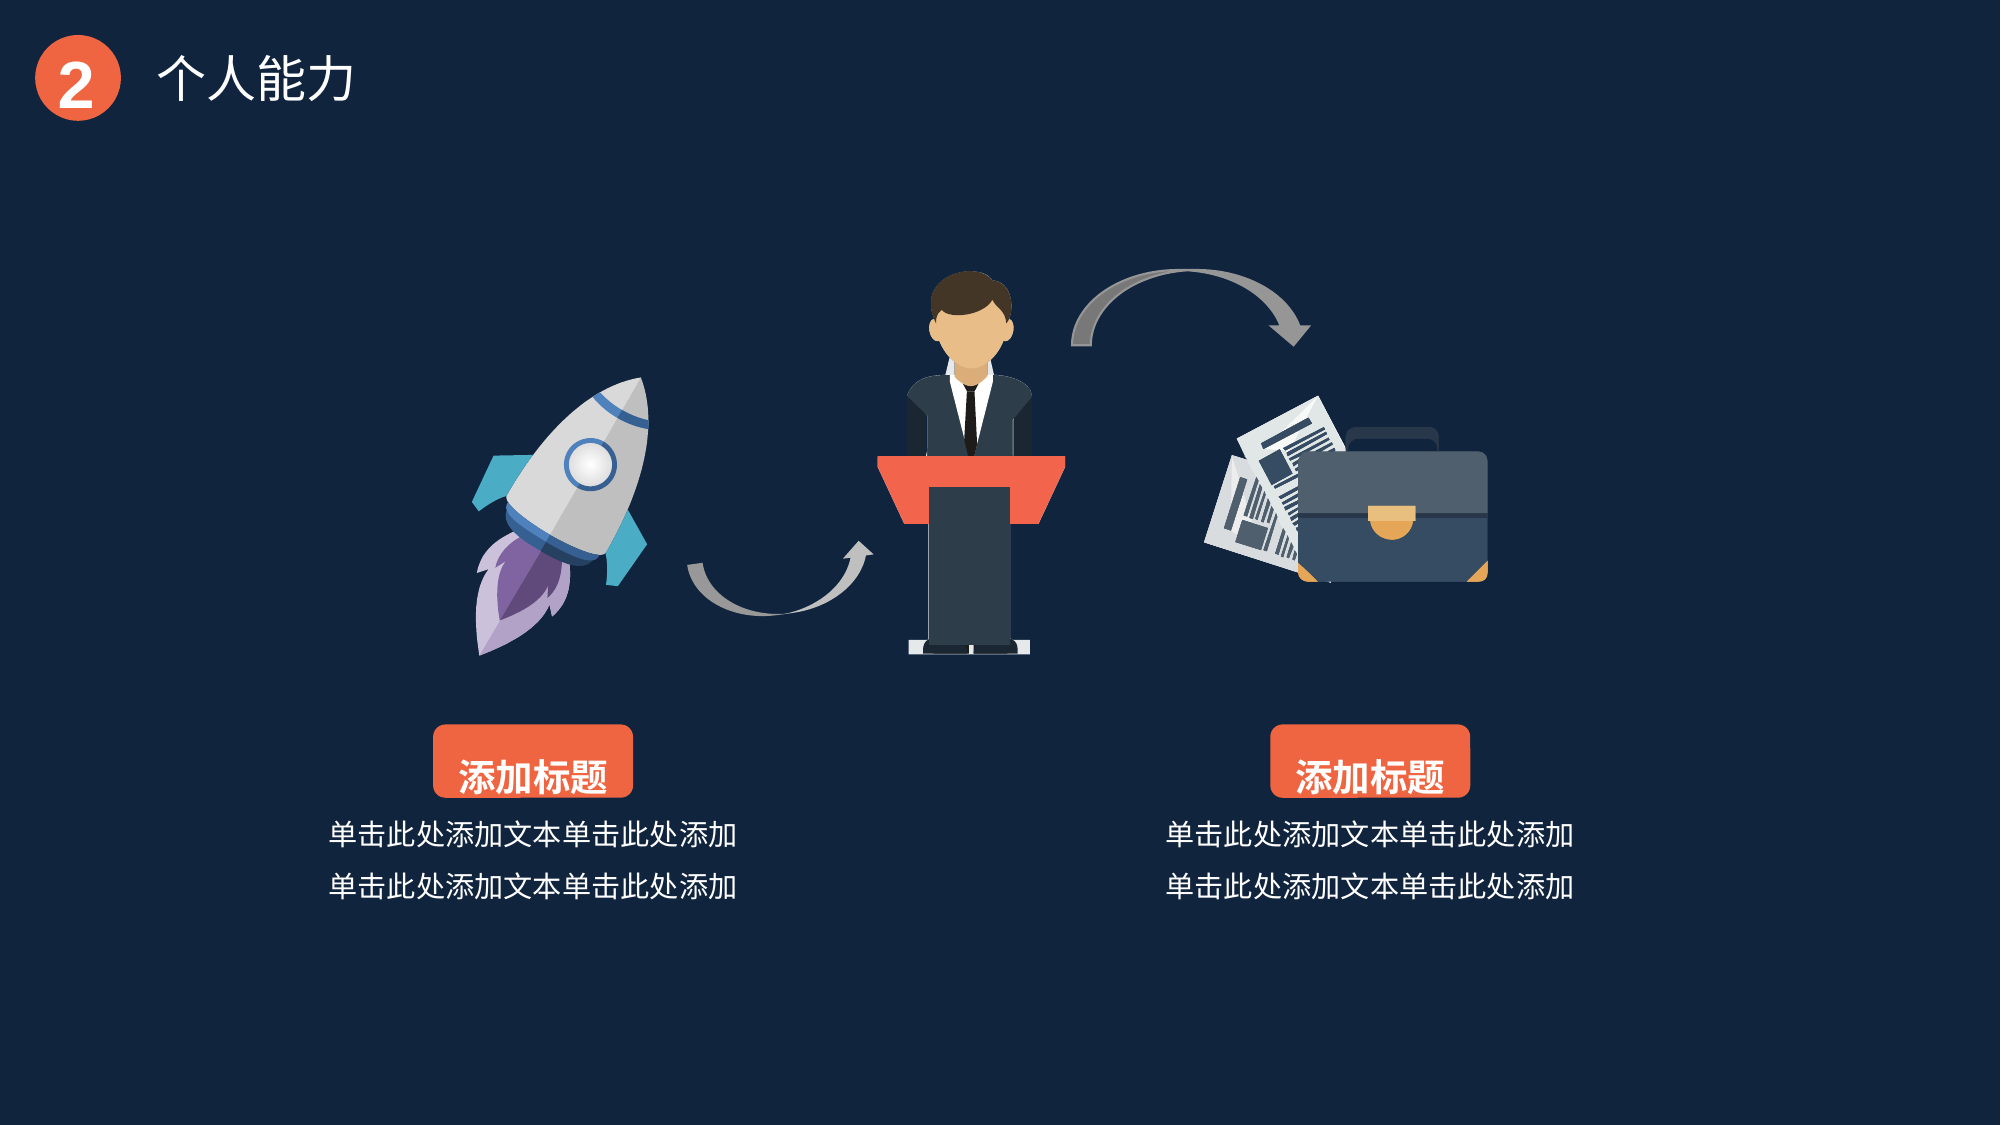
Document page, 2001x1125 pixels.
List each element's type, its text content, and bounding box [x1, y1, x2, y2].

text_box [465, 350, 654, 676]
text_box [1070, 268, 1312, 347]
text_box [1204, 395, 1488, 583]
text_box 添加标题 单击此处添加文本单击此处添加 单击此处添加文本单击此处添加 [1143, 723, 1598, 964]
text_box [877, 259, 1066, 655]
text_box 添加标题 单击此处添加文本单击此处添加 单击此处添加文本单击此处添加 [305, 723, 761, 964]
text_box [35, 34, 688, 131]
text_box [685, 539, 876, 618]
